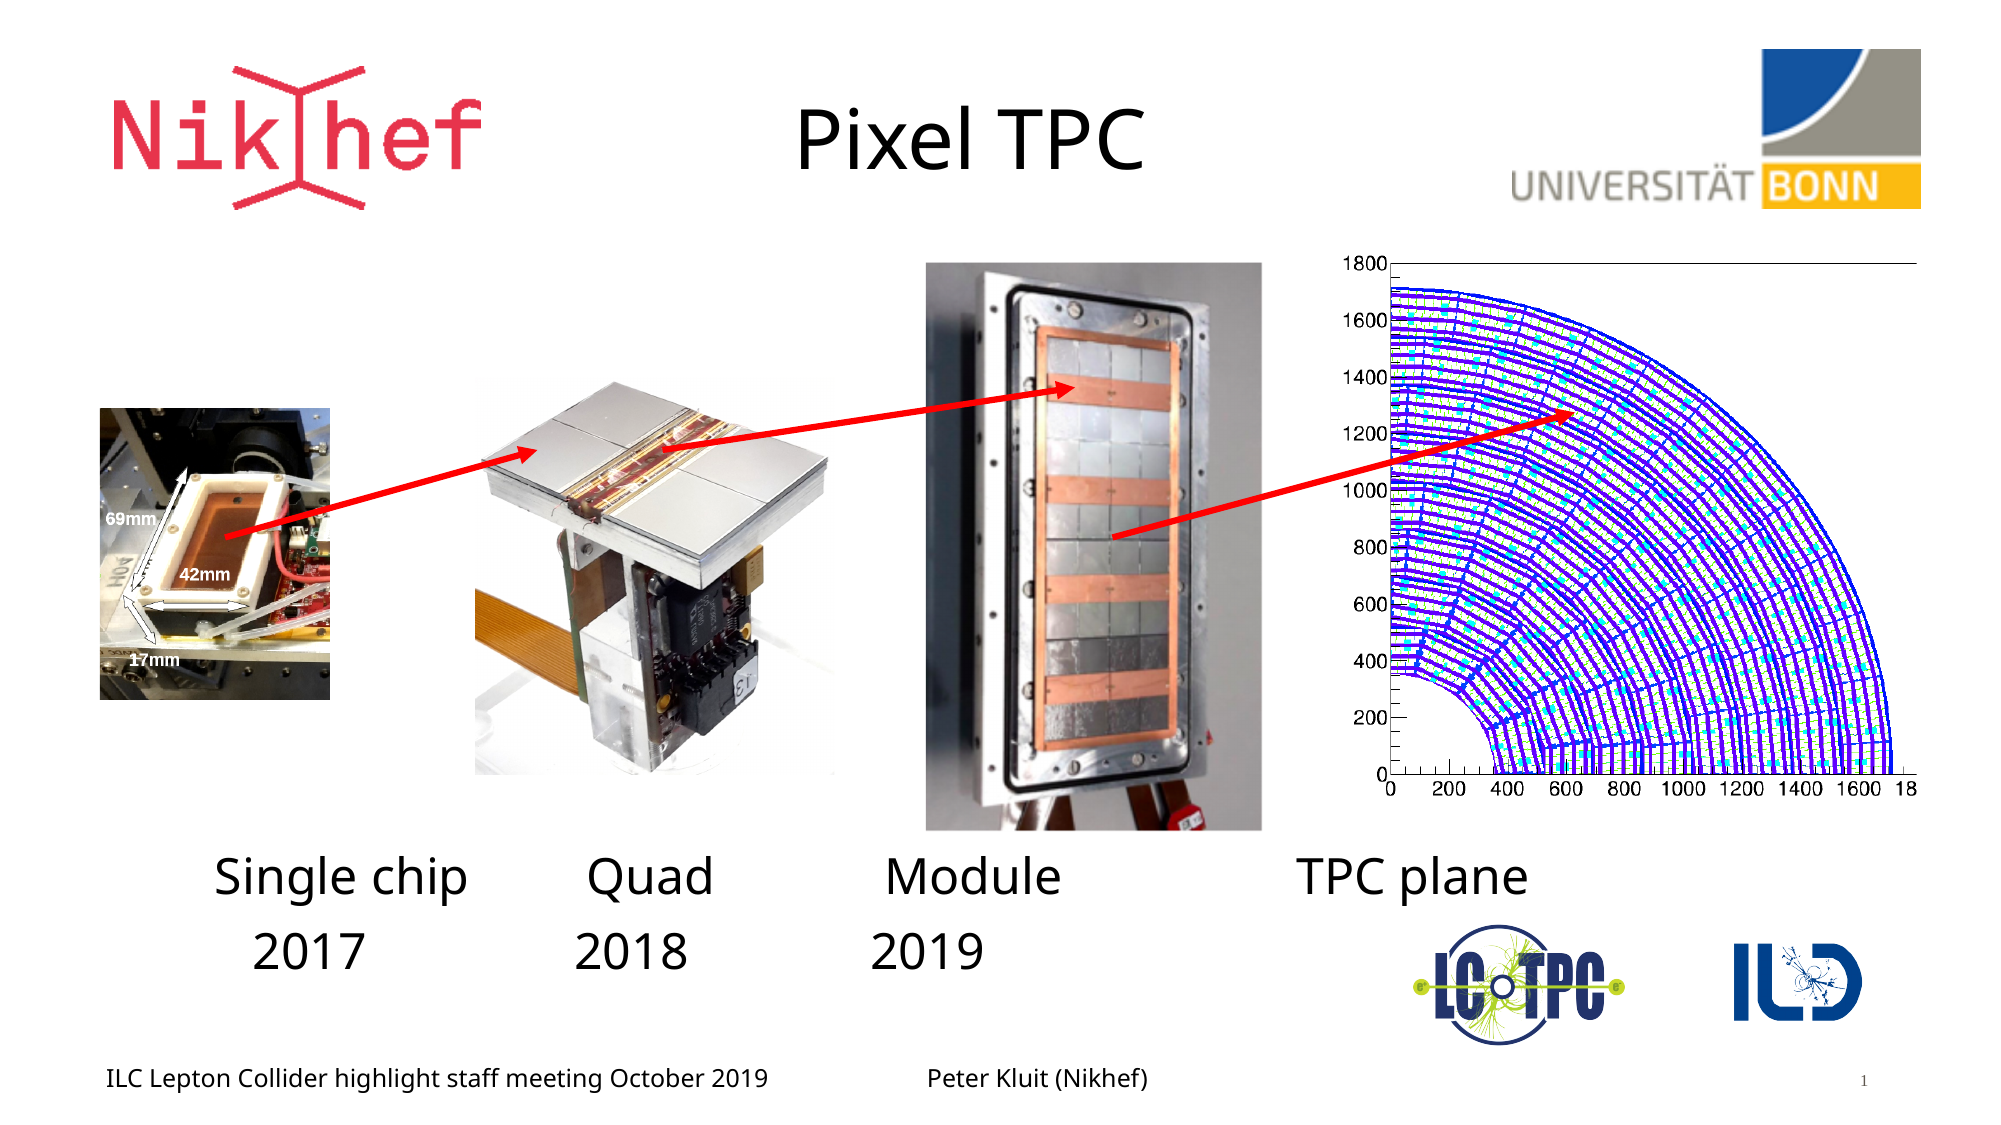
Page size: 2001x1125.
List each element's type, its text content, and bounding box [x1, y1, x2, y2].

picture [1708, 924, 1888, 1040]
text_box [662, 387, 1076, 451]
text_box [224, 449, 538, 538]
title Pixel TPC [543, 47, 1398, 225]
picture [1412, 924, 1626, 1047]
picture [113, 66, 481, 210]
text_box Single chip Quad Module TPC plane [200, 836, 1800, 912]
text_box 2017 2018 2019 [225, 912, 1825, 988]
picture [474, 49, 1921, 838]
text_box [1112, 412, 1576, 538]
picture [99, 407, 331, 701]
